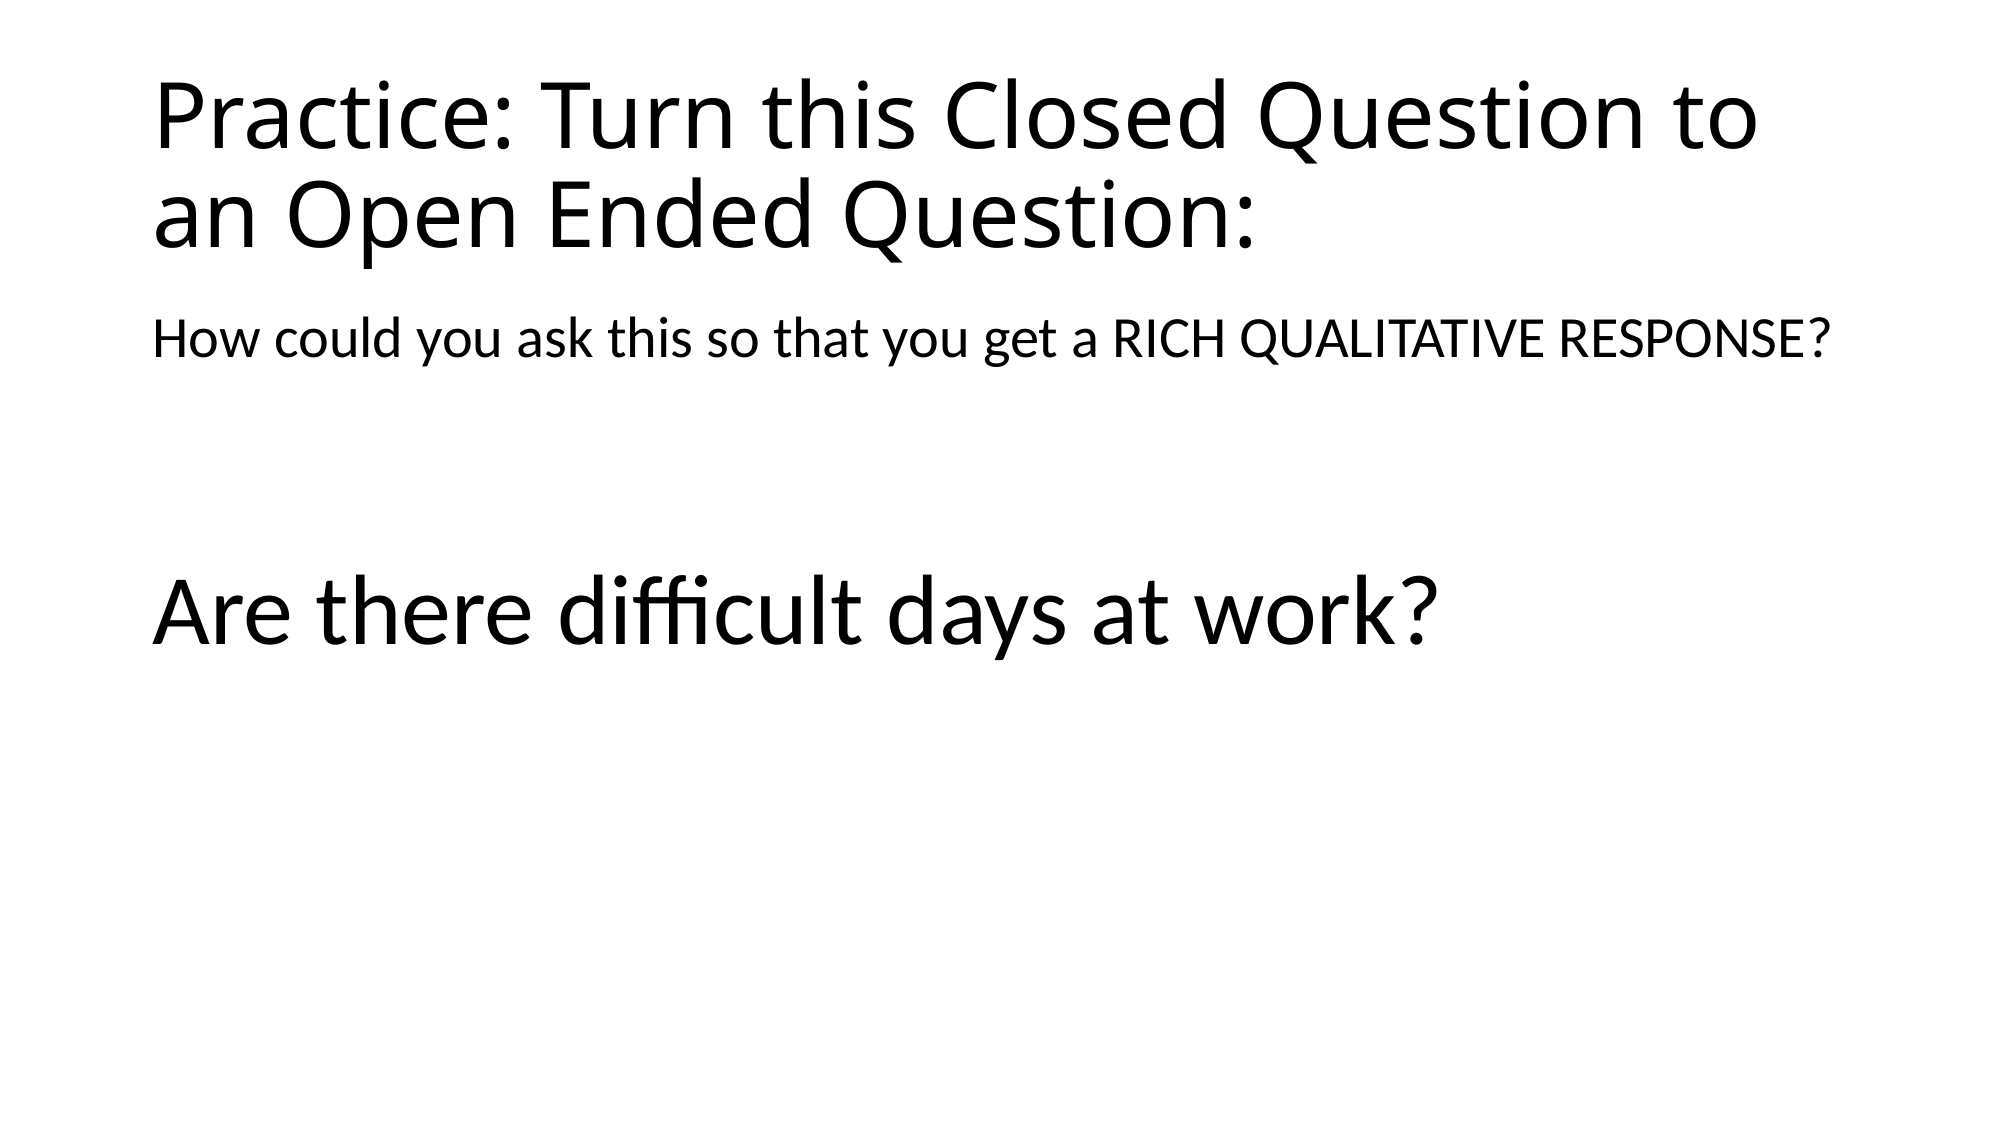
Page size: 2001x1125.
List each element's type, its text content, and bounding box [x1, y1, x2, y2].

title Practice: Turn this Closed Question to an Open Ended Question: [137, 59, 1863, 278]
list How could you ask this so that you get a RICH QUALITATIVE RESPONSE? Are there difficult days at work? [137, 299, 1863, 1014]
